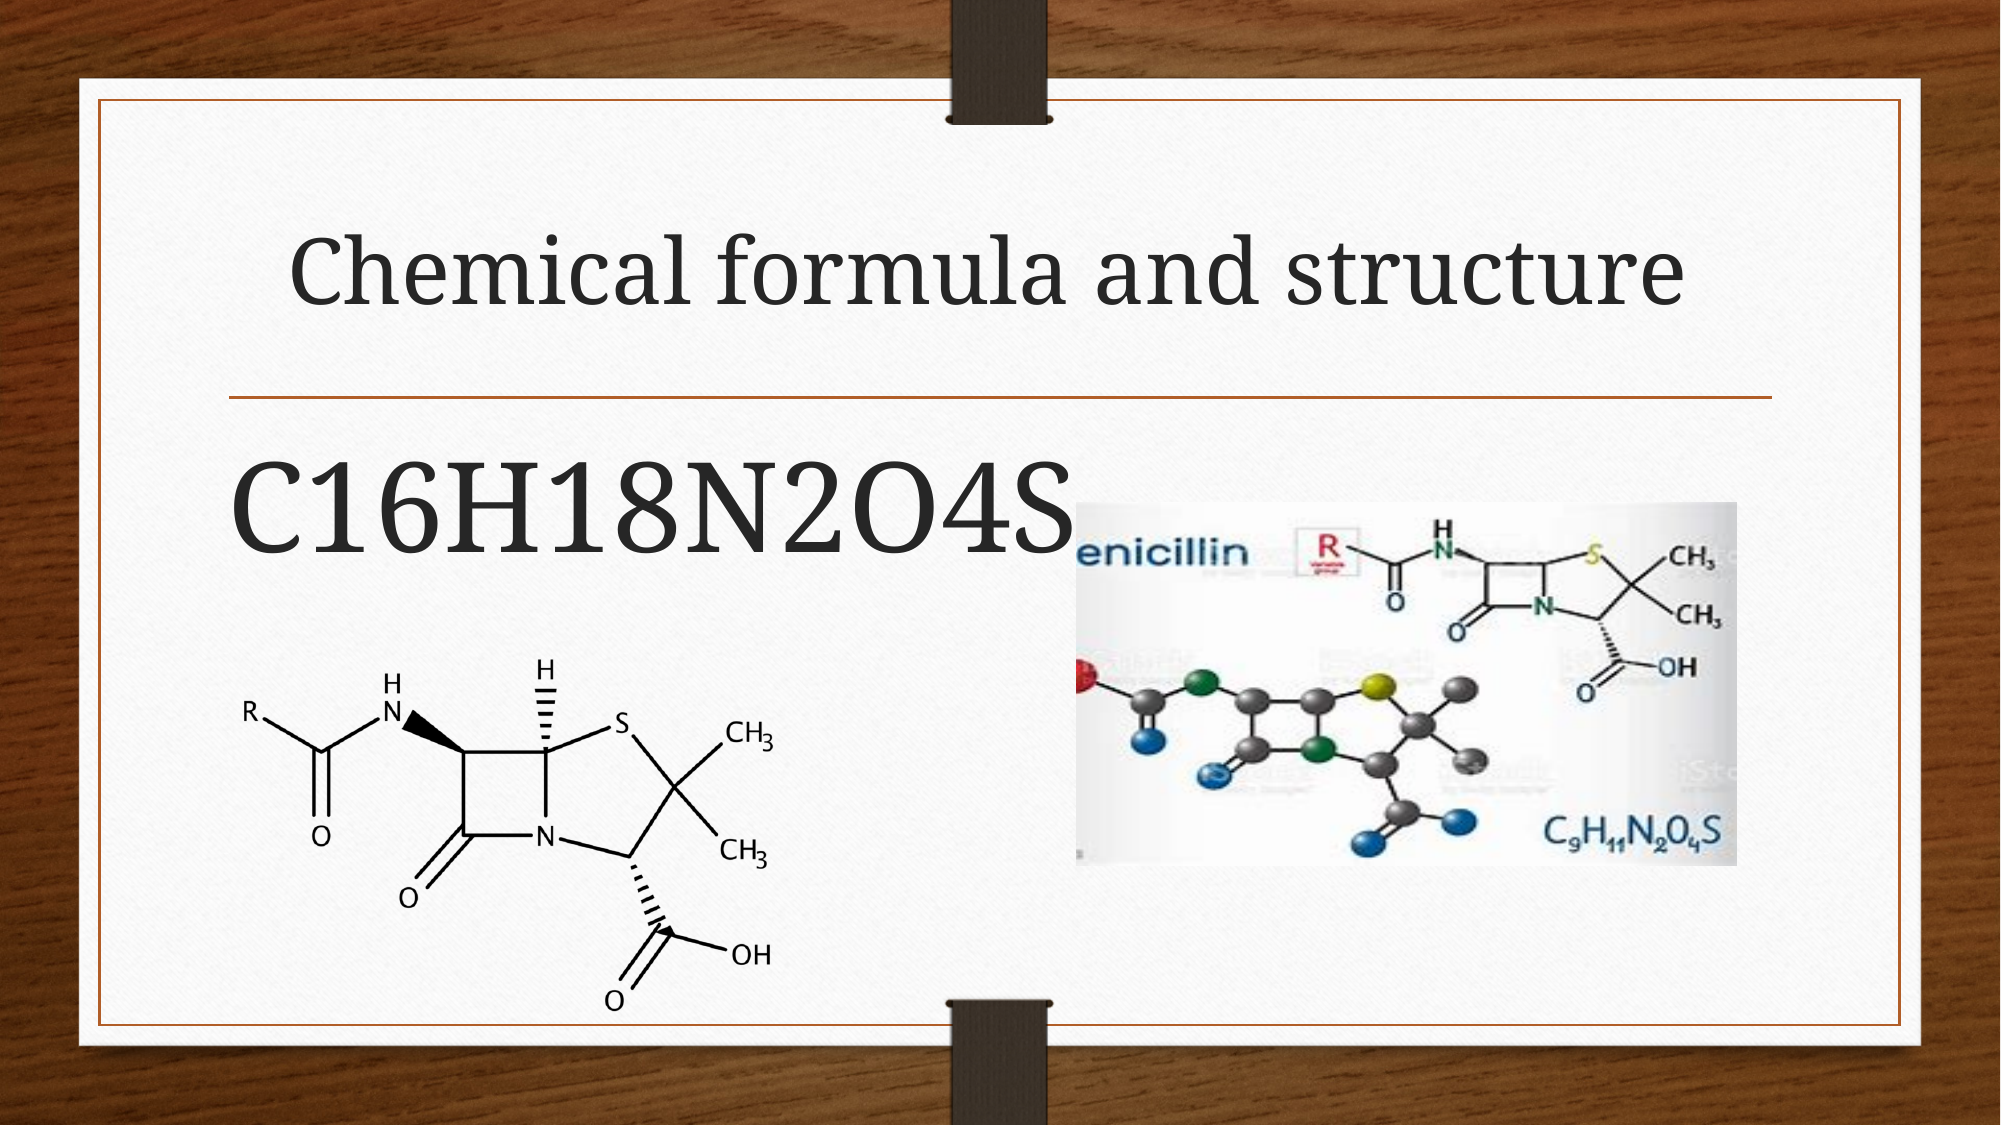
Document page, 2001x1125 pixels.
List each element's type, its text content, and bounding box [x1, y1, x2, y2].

picture [0, 0, 2001, 1125]
title Chemical formula and structure [212, 161, 1788, 375]
list C16H18N2O4S [212, 419, 1788, 964]
